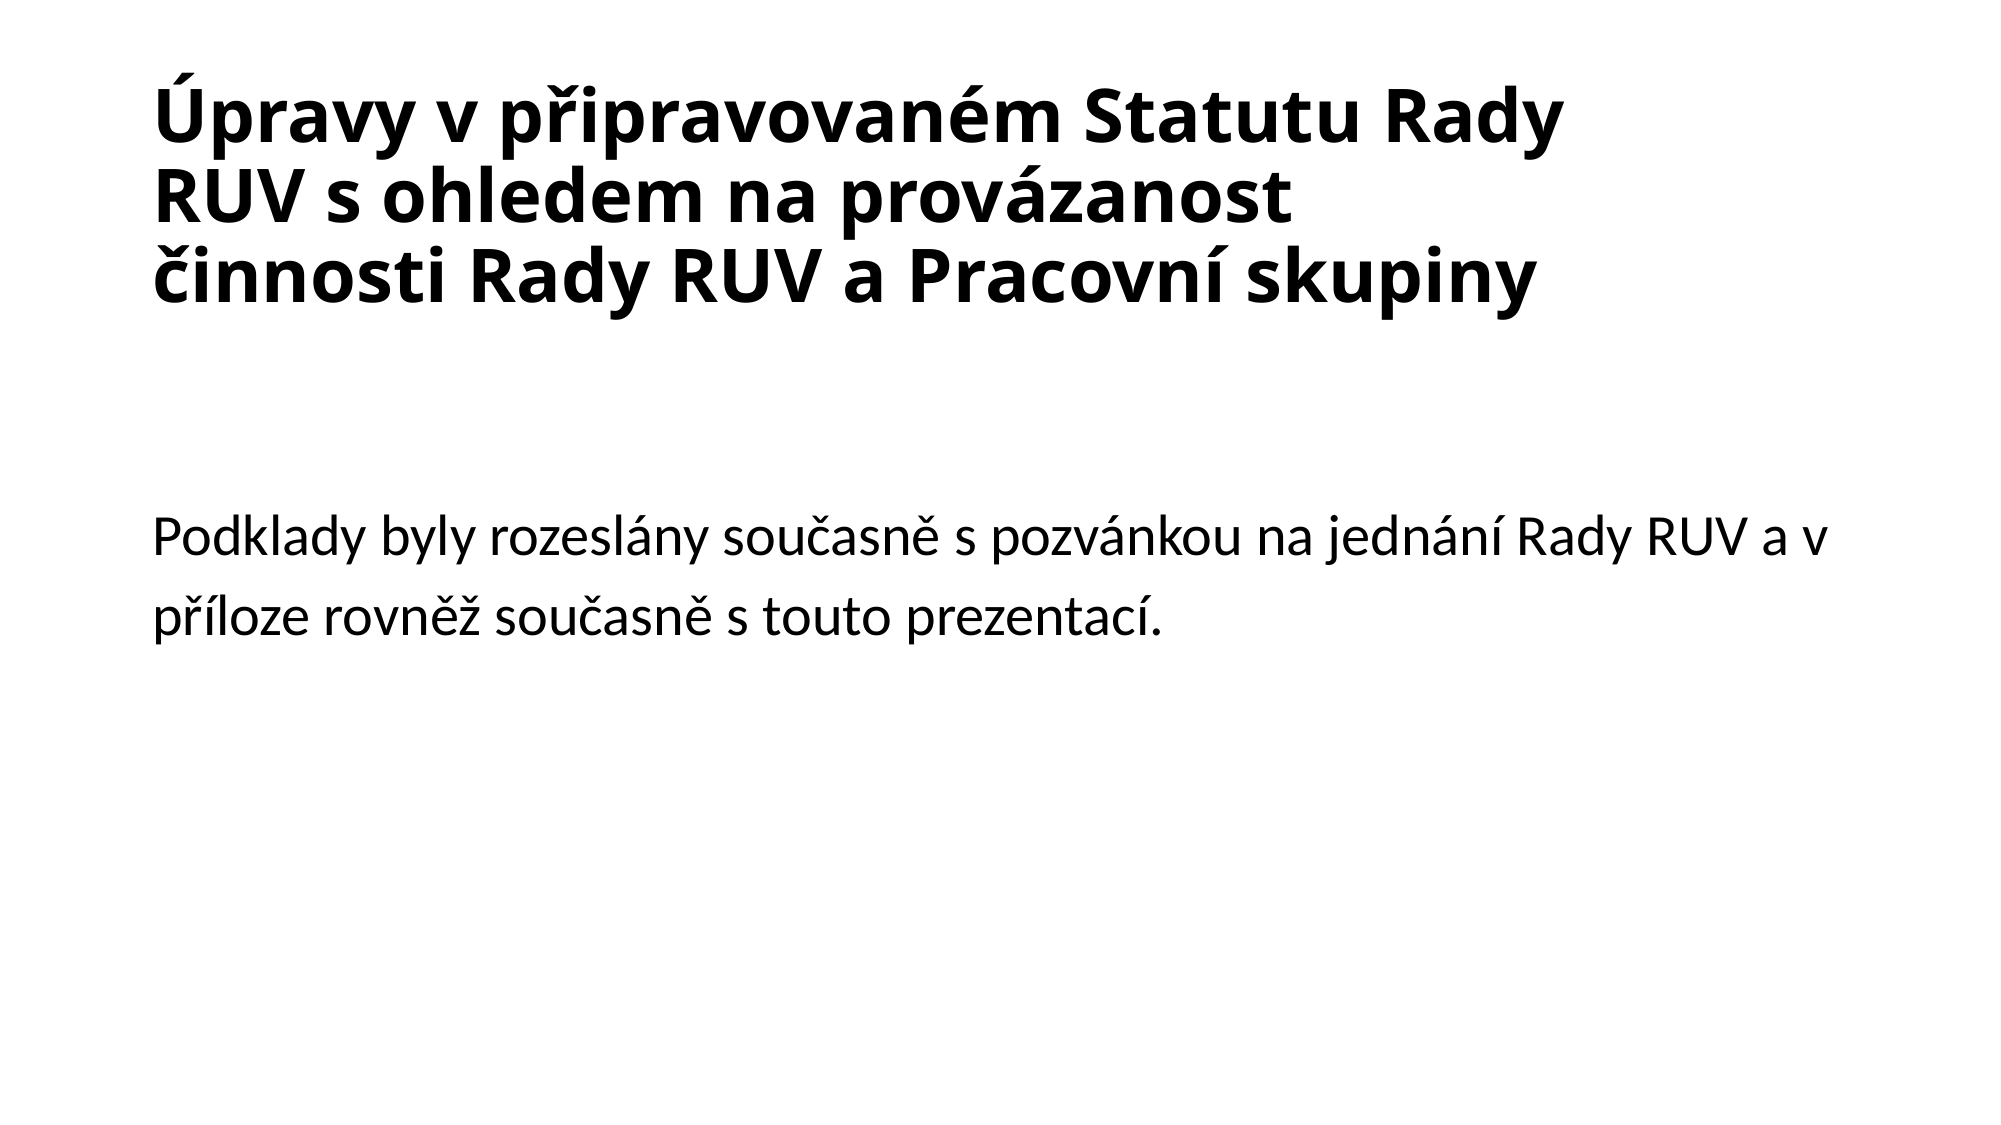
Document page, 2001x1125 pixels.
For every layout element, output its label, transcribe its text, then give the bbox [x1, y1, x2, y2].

title Úpravy v připravovaném Statutu Rady RUV s ohledem na provázanost činnosti Rady RUV a Pracovní skupiny [137, 59, 1589, 338]
list Podklady byly rozeslány současně s pozvánkou na jednání Rady RUV a v příloze rovněž současně s touto prezentací. [137, 388, 1863, 1014]
